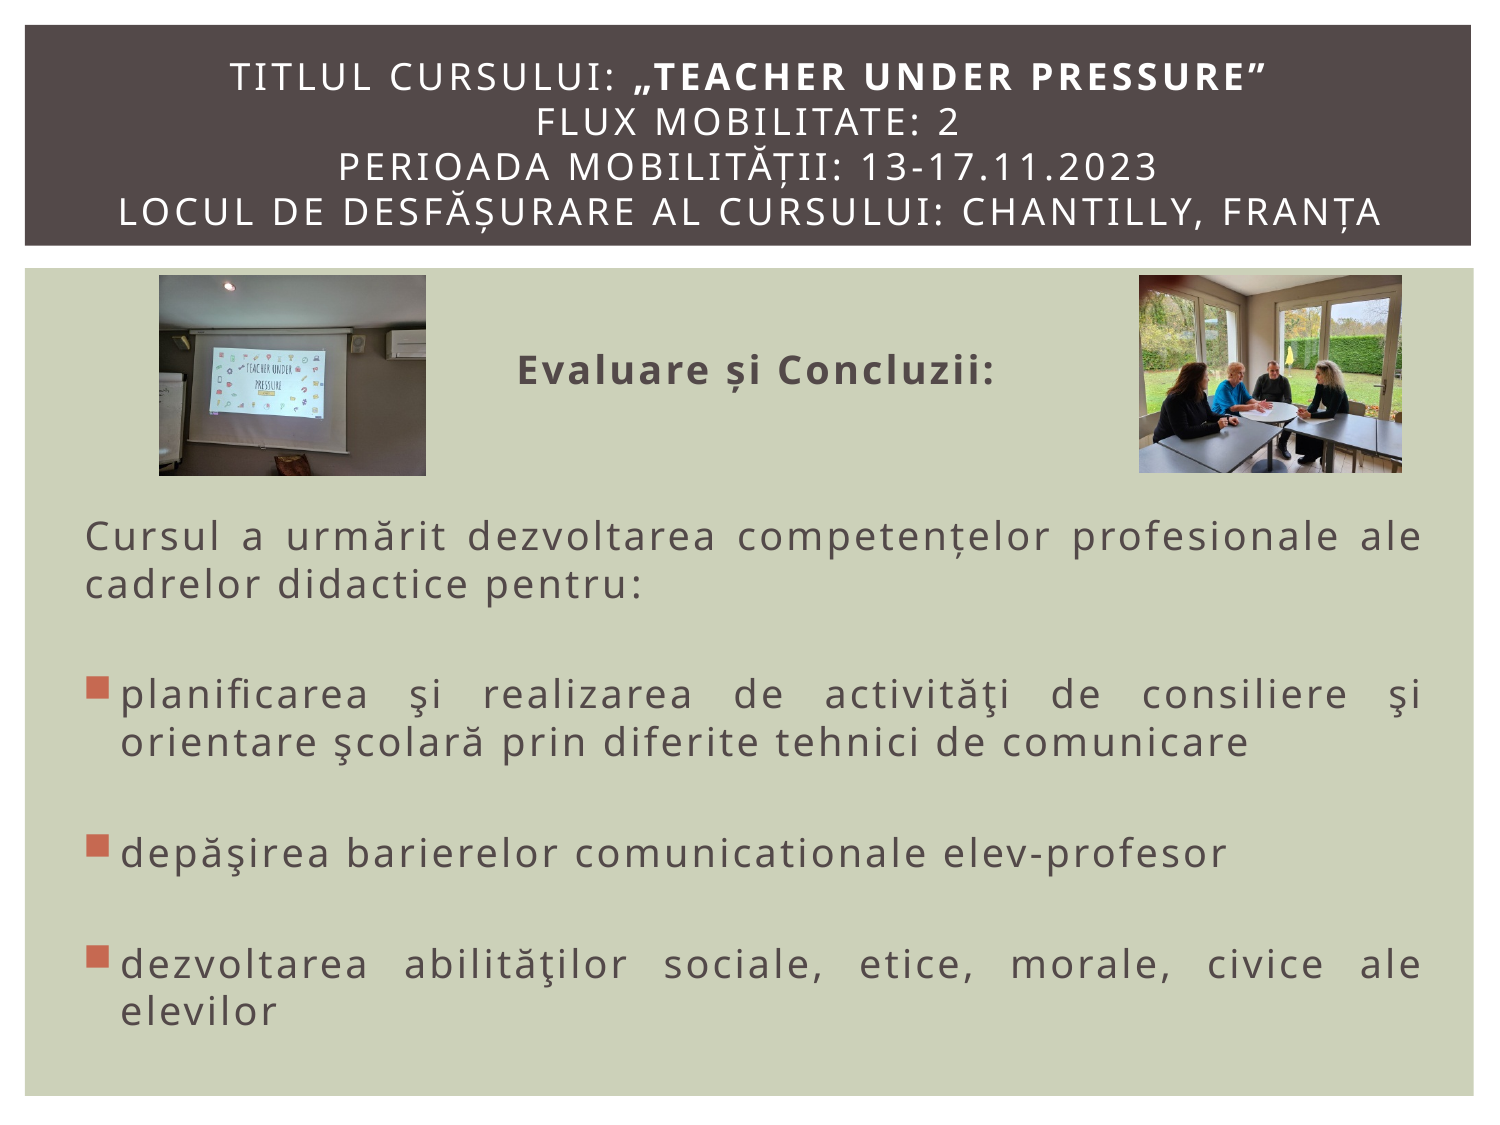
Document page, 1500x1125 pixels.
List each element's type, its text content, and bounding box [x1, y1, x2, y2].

picture [1139, 275, 1402, 473]
title TITLUL CURSULUI: „Teacher under pressure” FLUX MOBILITATE: 2 PERIOADA MOBILITĂȚII: 13-17.11.2023 LOCUL DE DESFĂȘURARE AL CURSULUI: CHANTILLY, FRANȚA [62, 0, 1438, 281]
list Evaluare și Concluzii: Cursul a urmărit dezvoltarea competențelor profesionale ale cadrelor didactice pentru: planificarea şi realizarea de activităţi de consiliere şi orientare şcolară prin diferite tehnici de comunicare depăşirea barierelor comunicationale elev-profesor dezvoltarea abilităţilor sociale, etice, morale, civice ale elevilor [62, 281, 1442, 1047]
picture [159, 275, 426, 476]
